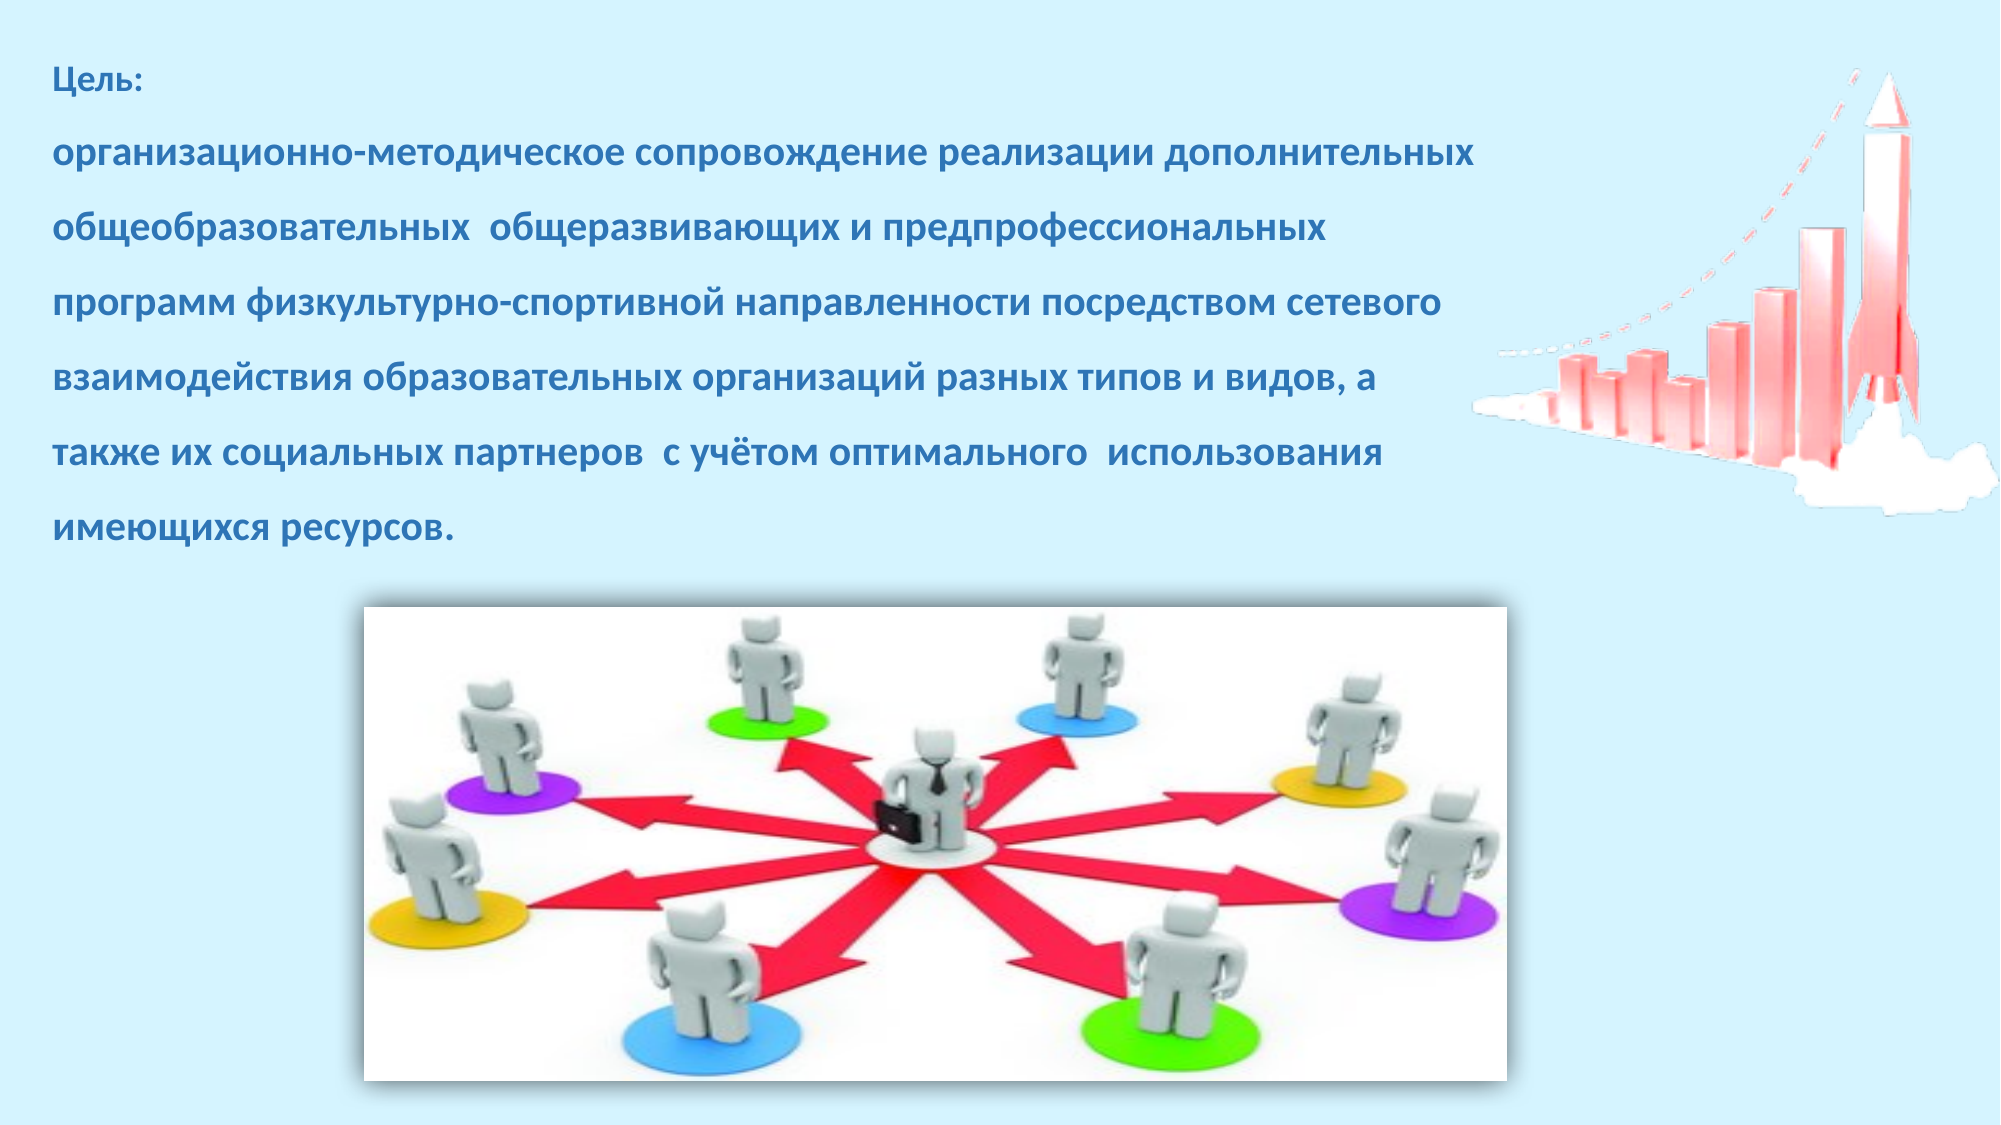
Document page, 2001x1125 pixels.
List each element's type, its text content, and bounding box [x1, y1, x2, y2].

picture [364, 607, 1507, 1081]
text_box Цель: организационно-методическое сопровождение реализации дополнительных общеобразовательных общеразвивающих и предпрофессиональных программ физкультурно-спортивной направленности посредством сетевого взаимодействия образовательных организаций разных типов и видов, а также их социальных партнеров с учётом оптимального использования имеющихся ресурсов. [37, 46, 1507, 602]
picture [1454, 63, 2000, 536]
